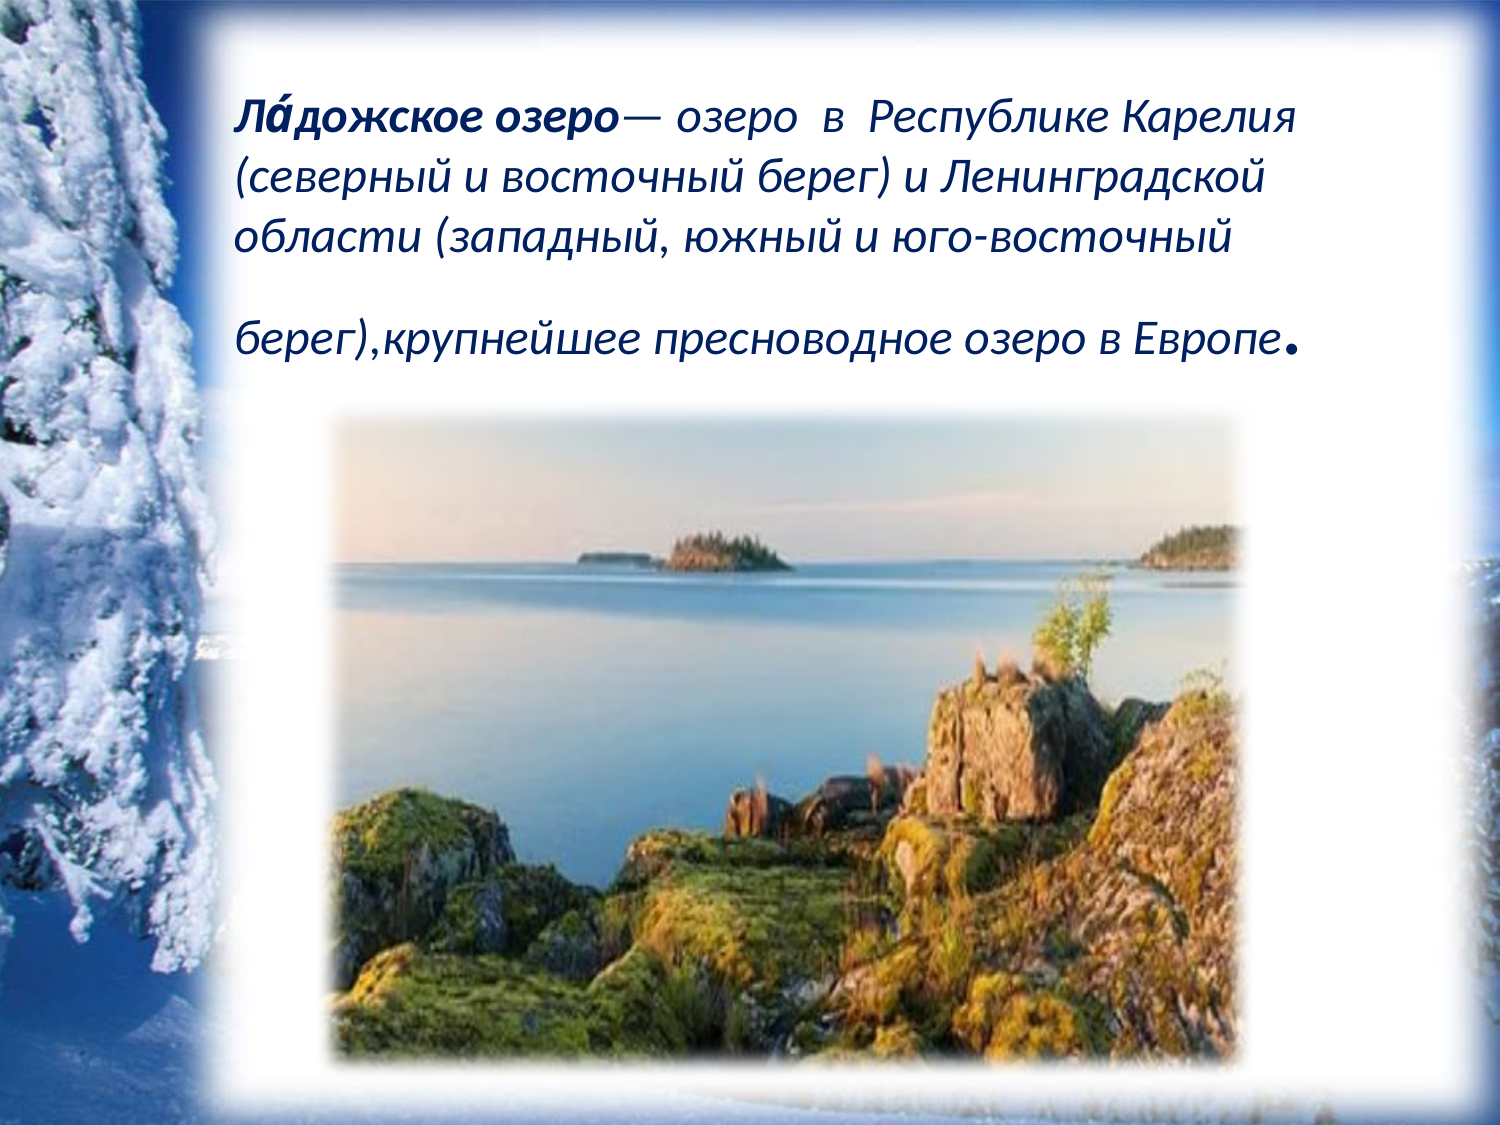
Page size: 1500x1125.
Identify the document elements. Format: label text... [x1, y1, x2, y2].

picture [0, 0, 1500, 1125]
title Ла́дожское озеро— озеро в Республике Карелия (северный и восточный берег) и Ленинградской области (западный, южный и юго-восточный берег),крупнейшее пресноводное озеро в Европе. [218, 44, 1460, 411]
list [316, 398, 1255, 1079]
